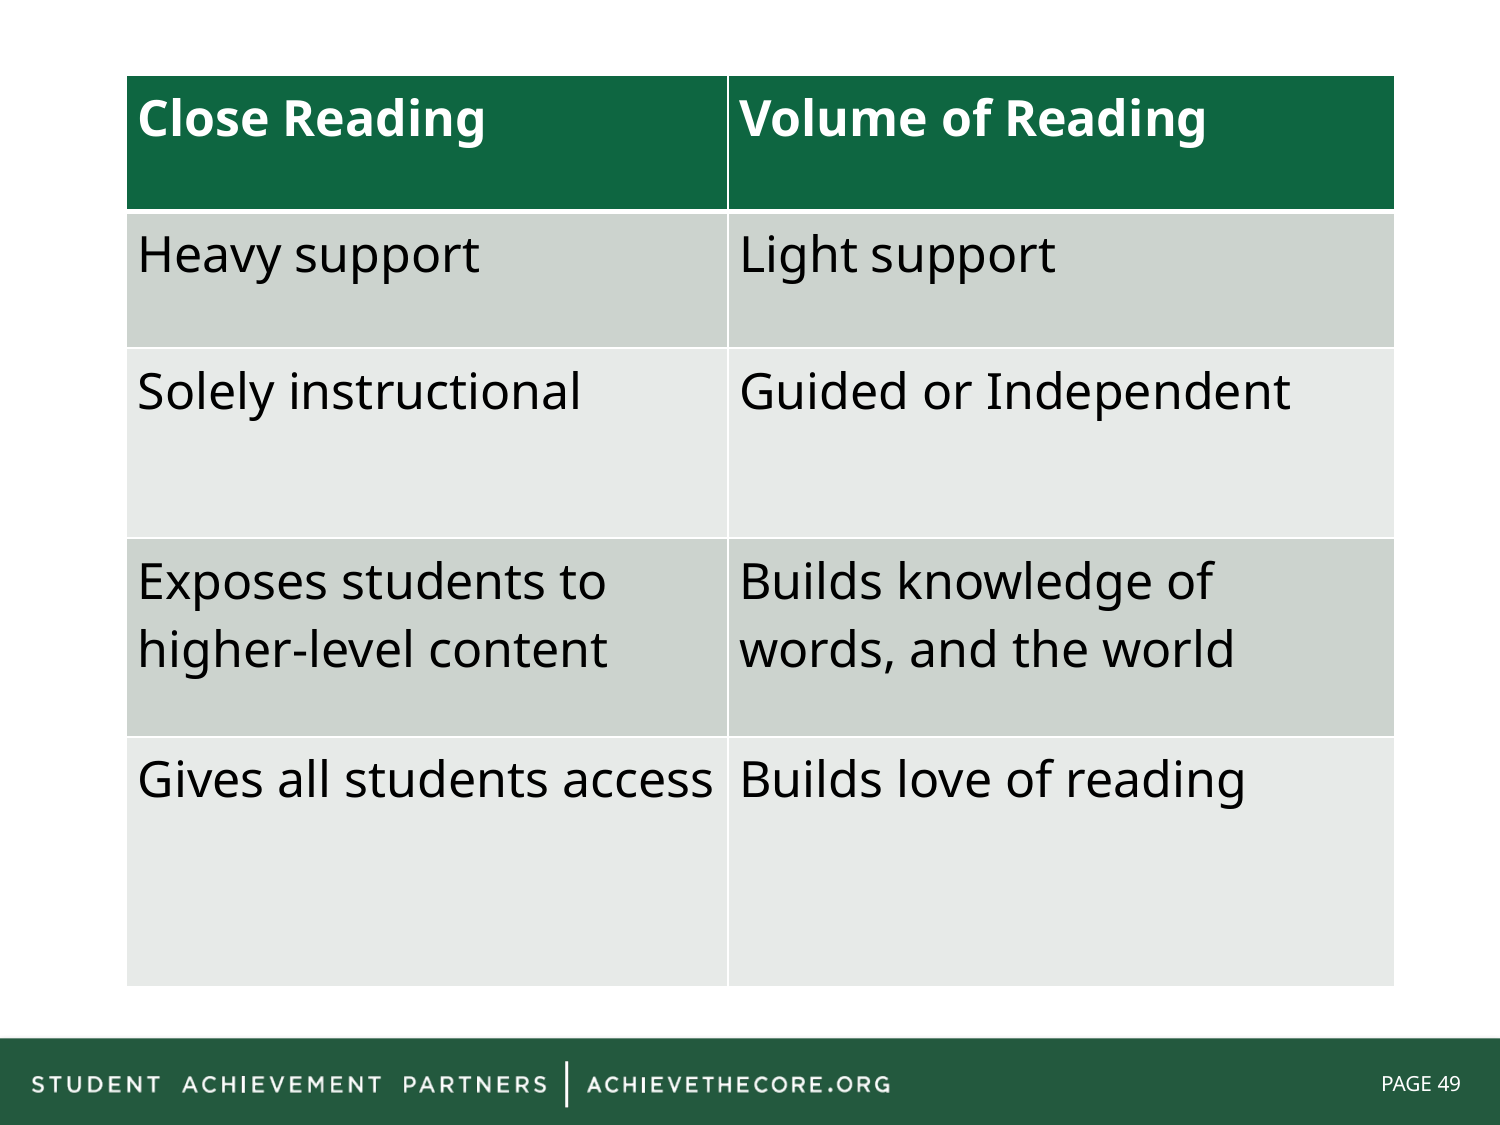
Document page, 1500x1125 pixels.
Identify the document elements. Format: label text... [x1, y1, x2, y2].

table_cell Gives all students access [127, 738, 727, 986]
table_header Close Reading [127, 76, 727, 209]
table_cell Exposes students to higher-level content [127, 539, 727, 736]
table_cell Light support [729, 214, 1394, 347]
table_cell Solely instructional [127, 349, 727, 537]
table_header Volume of Reading [729, 76, 1394, 209]
table_cell Builds love of reading [729, 738, 1394, 986]
table_cell Builds knowledge of words, and the world [729, 539, 1394, 736]
table_cell Guided or Independent [729, 349, 1394, 537]
table_cell Heavy support [127, 214, 727, 347]
